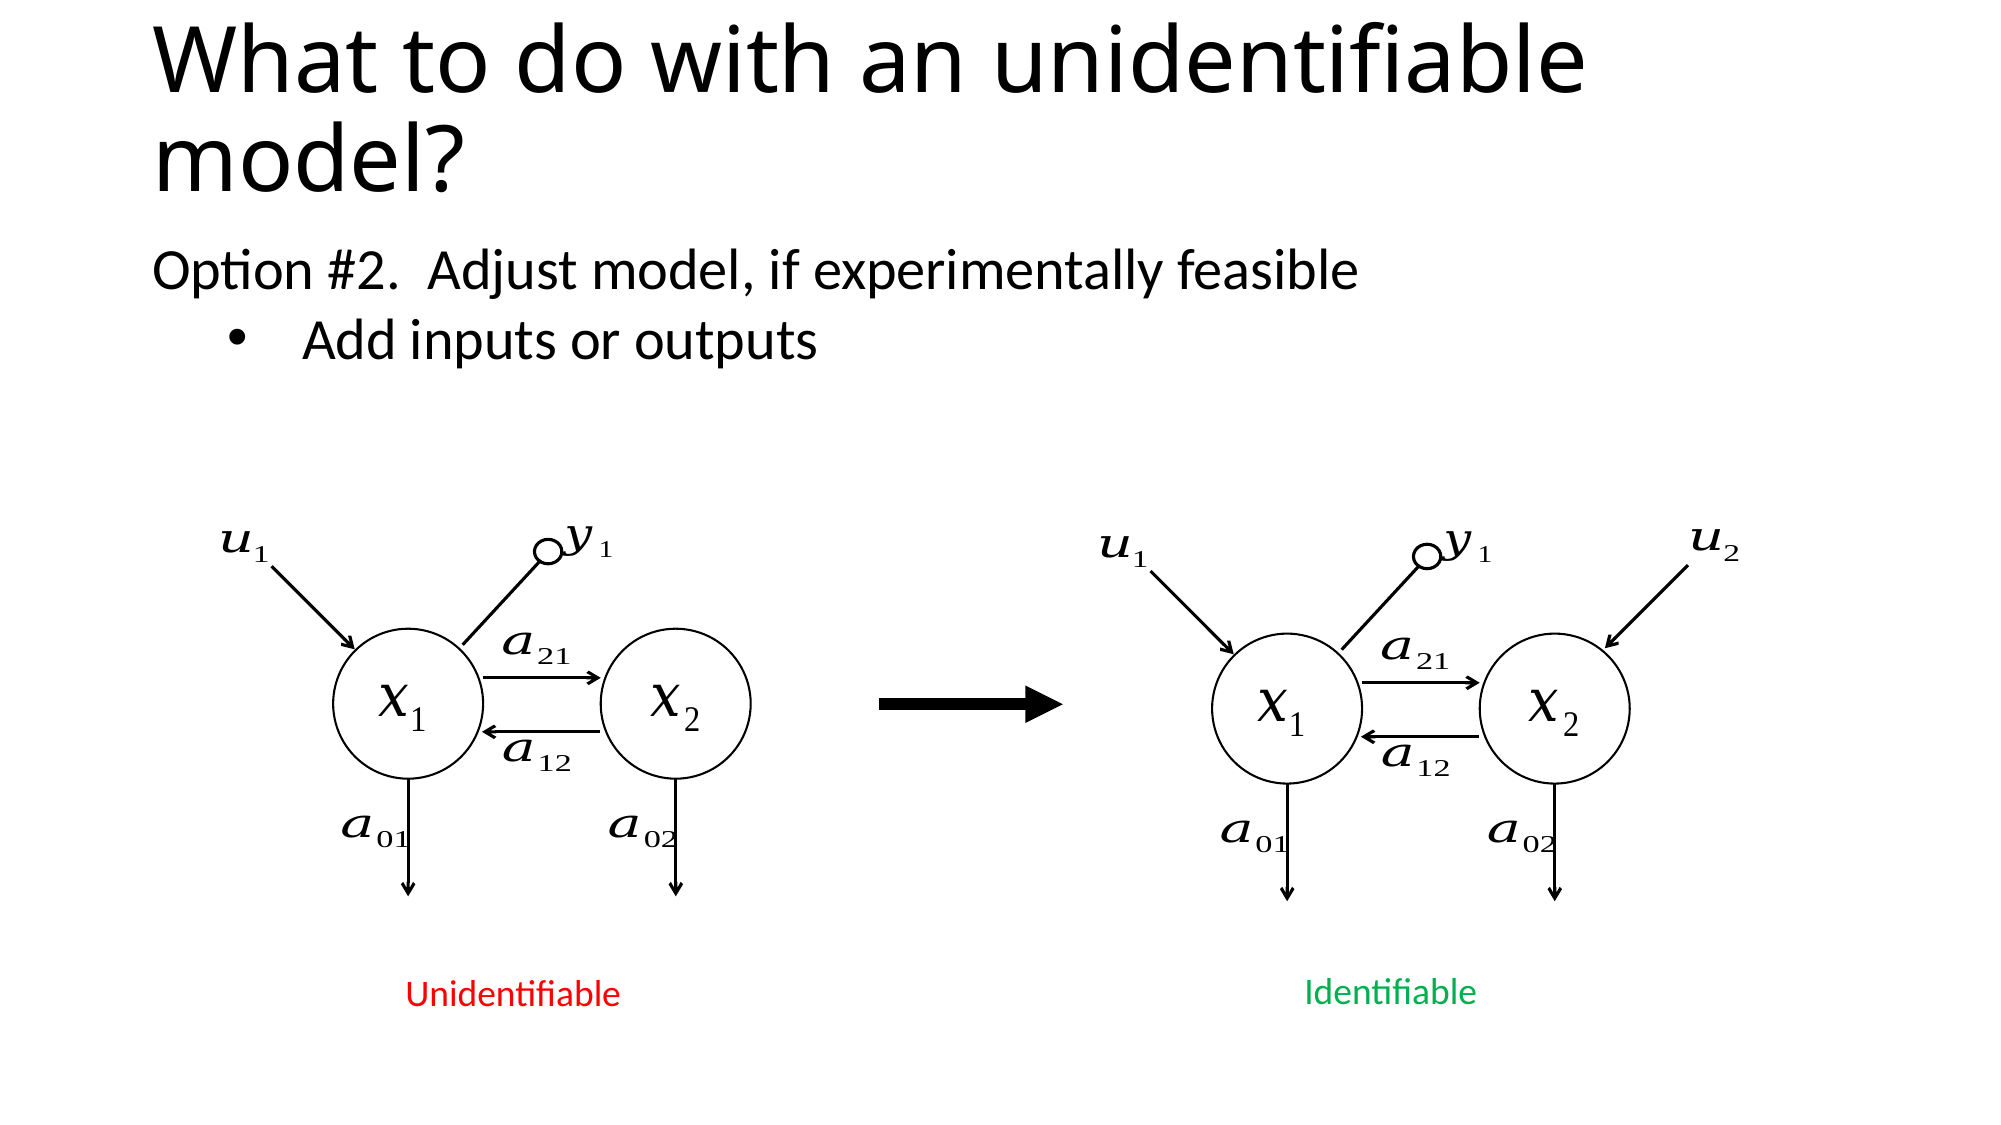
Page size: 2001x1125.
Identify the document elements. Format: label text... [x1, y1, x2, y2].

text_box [462, 560, 541, 645]
text_box [599, 627, 752, 780]
text_box Identifiable [1289, 959, 1590, 1020]
text_box [1211, 632, 1364, 785]
text_box [1412, 543, 1442, 570]
text_box [533, 538, 563, 565]
title What to do with an unidentifiable model? [137, 3, 1863, 222]
text_box Option #2. Adjust model, if experimentally feasible Add inputs or outputs [137, 223, 1863, 914]
text_box [1478, 632, 1631, 785]
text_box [1341, 565, 1420, 650]
text_box Unidentifiable [390, 961, 691, 1022]
text_box [332, 627, 485, 780]
